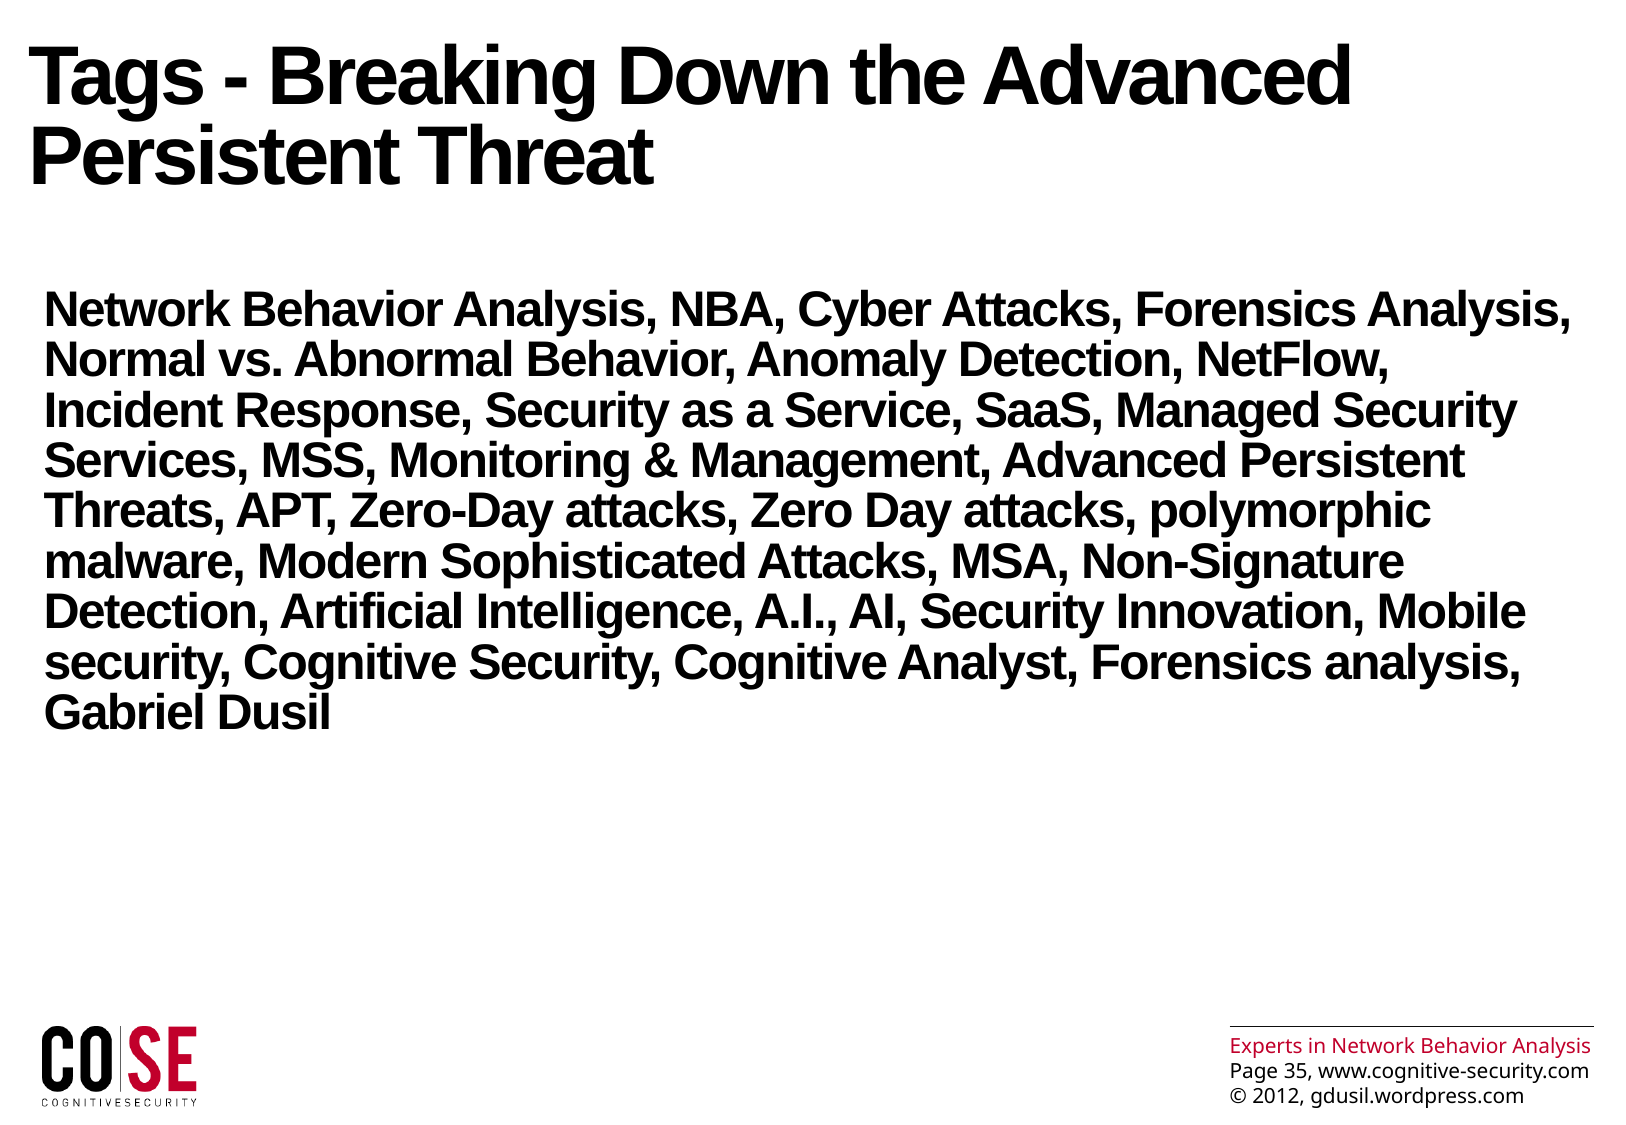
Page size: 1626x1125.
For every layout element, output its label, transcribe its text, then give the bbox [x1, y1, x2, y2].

picture [36, 1024, 202, 1114]
list Network Behavior Analysis, NBA, Cyber Attacks, Forensics Analysis, Normal vs. Abnormal Behavior, Anomaly Detection, NetFlow, Incident Response, Security as a Service, SaaS, Managed Security Services, MSS, Monitoring & Management, Advanced Persistent Threats, APT, Zero-Day attacks, Zero Day attacks, polymorphic malware, Modern Sophisticated Attacks, MSA, Non-Signature Detection, Artificial Intelligence, A.I., AI, Security Innovation, Mobile security, Cognitive Security, Cognitive Analyst, Forensics analysis, Gabriel Dusil [28, 168, 1595, 986]
title Tags - Breaking Down the Advanced Persistent Threat [28, 32, 1599, 132]
